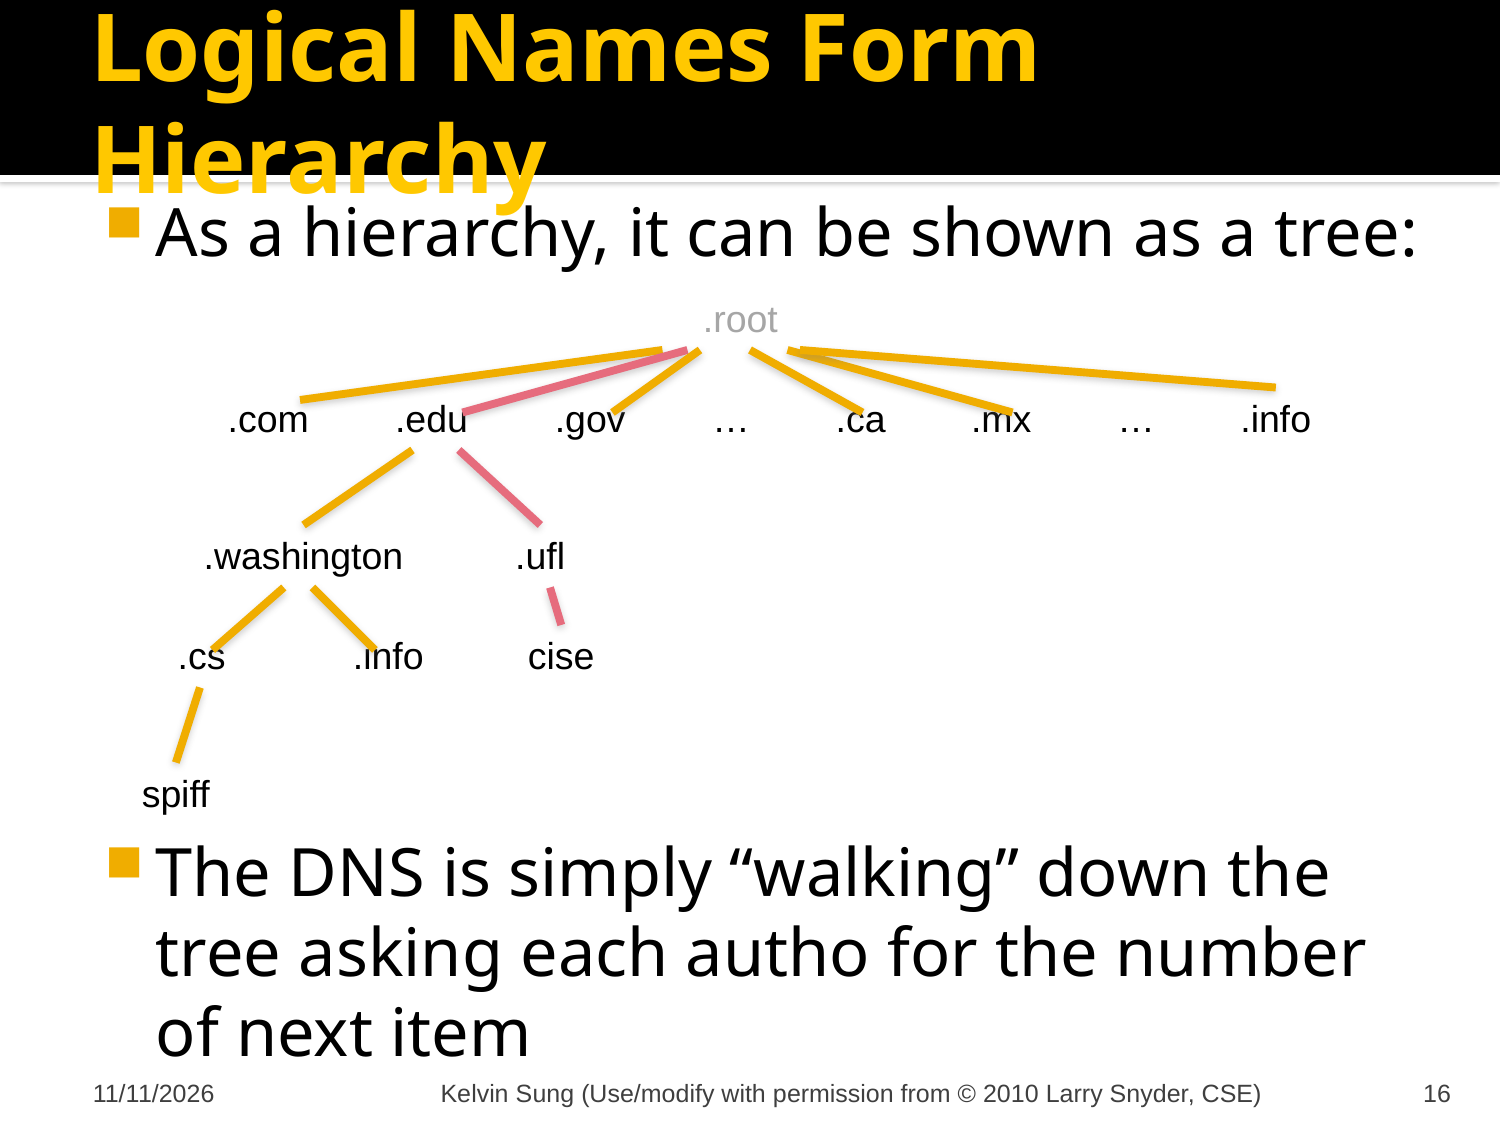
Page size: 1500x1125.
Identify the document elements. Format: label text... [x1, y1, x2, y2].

text_box .com [213, 387, 324, 448]
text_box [212, 587, 284, 650]
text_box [749, 349, 786, 413]
text_box cise [513, 624, 610, 685]
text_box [787, 349, 1013, 413]
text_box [299, 349, 461, 401]
text_box .root [688, 287, 793, 348]
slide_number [75, 1062, 425, 1108]
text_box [458, 449, 541, 525]
text_box .ca [820, 421, 901, 448]
text_box … [1102, 396, 1170, 448]
title Logical Names Form Hierarchy [75, 25, 1425, 174]
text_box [312, 587, 375, 650]
text_box .mx [956, 396, 1047, 448]
text_box .cs [162, 624, 241, 685]
text_box .edu [380, 409, 483, 448]
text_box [462, 349, 611, 413]
text_box .gov [540, 421, 641, 448]
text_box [303, 449, 413, 525]
footer Kelvin Sung (Use/modify with permission from © 2010 Larry Snyder, CSE) [433, 1062, 1337, 1108]
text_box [150, 712, 226, 738]
text_box … [697, 387, 765, 448]
text_box spiff [127, 762, 225, 823]
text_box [799, 349, 1277, 388]
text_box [536, 600, 575, 612]
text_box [612, 349, 700, 413]
text_box .info [1225, 387, 1327, 448]
text_box .ufl [500, 524, 581, 585]
list As a hierarchy, it can be shown as a tree: The DNS is simply “walking” down the tree asking each autho for the number of next item [75, 174, 1463, 1025]
text_box .info [338, 624, 439, 685]
text_box .washington [188, 524, 419, 585]
slide_number 16 [1345, 1062, 1467, 1108]
